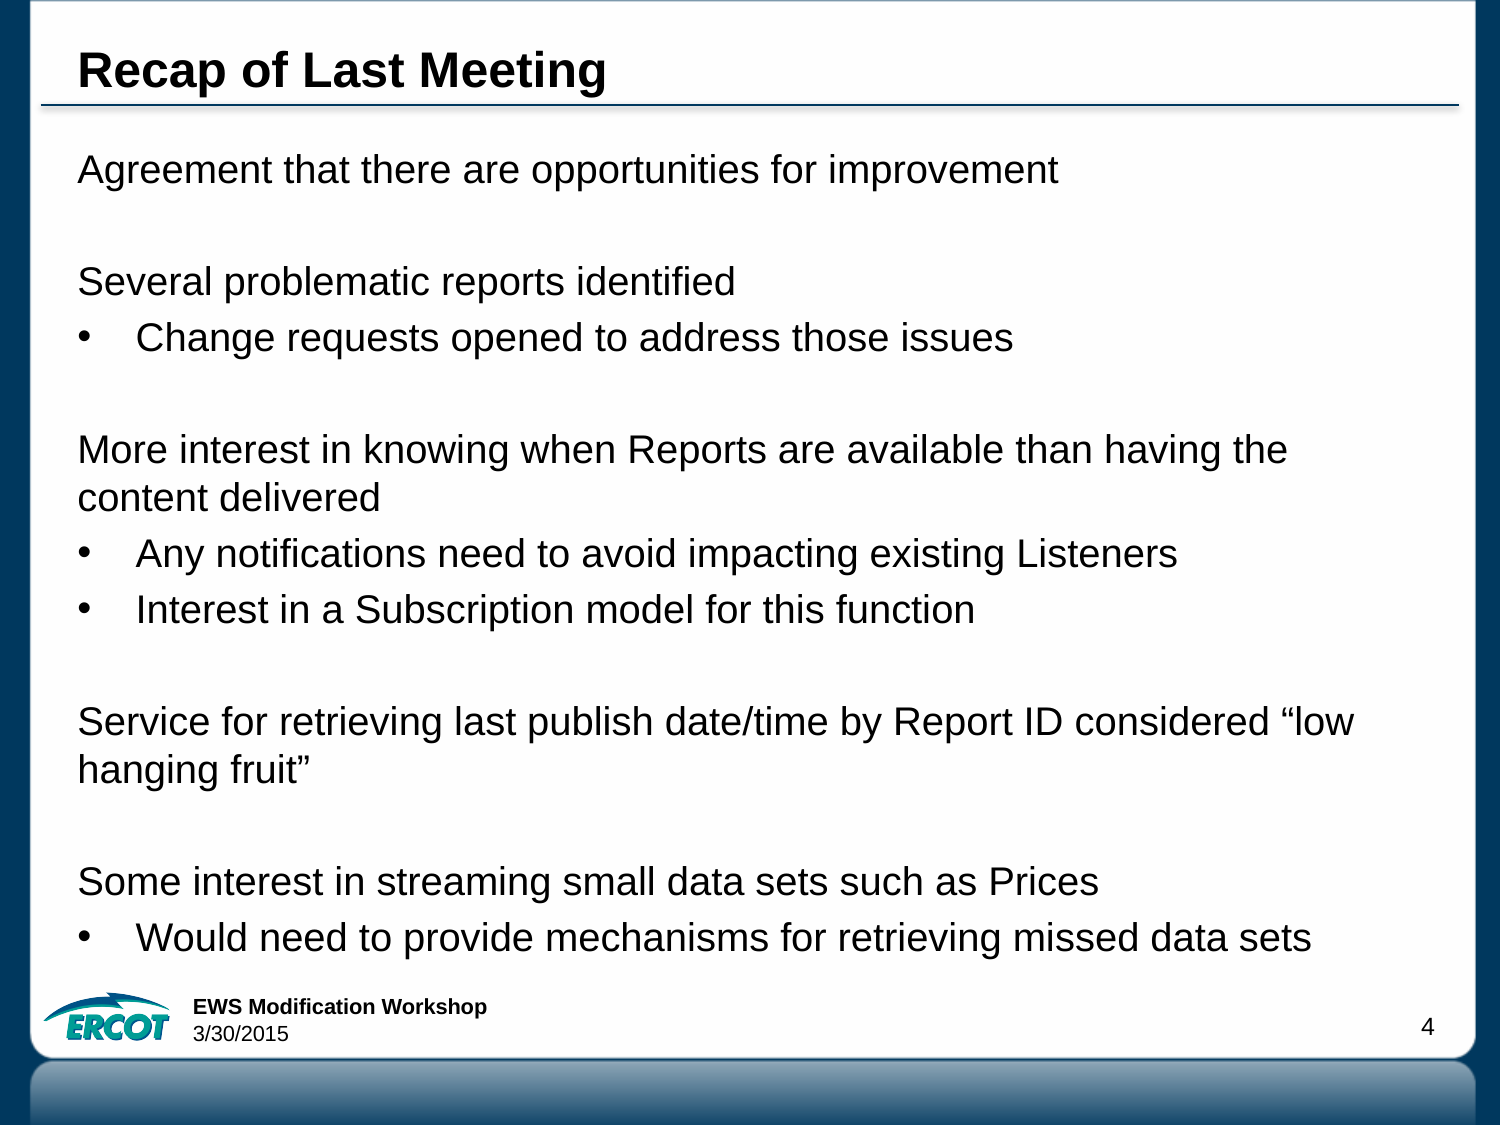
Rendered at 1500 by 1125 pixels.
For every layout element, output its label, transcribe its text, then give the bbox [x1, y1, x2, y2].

title Recap of Last Meeting [62, 29, 1450, 106]
picture [0, 0, 1500, 1125]
list Agreement that there are opportunities for improvement Several problematic reports identified Change requests opened to address those issues More interest in knowing when Reports are available than having the content delivered Any notifications need to avoid impacting existing Listeners Interest in a Subscription model for this function Service for retrieving last publish date/time by Report ID considered “low hanging fruit” Some interest in streaming small data sets such as Prices Would need to provide mechanisms for retrieving missed data sets [62, 135, 1413, 976]
